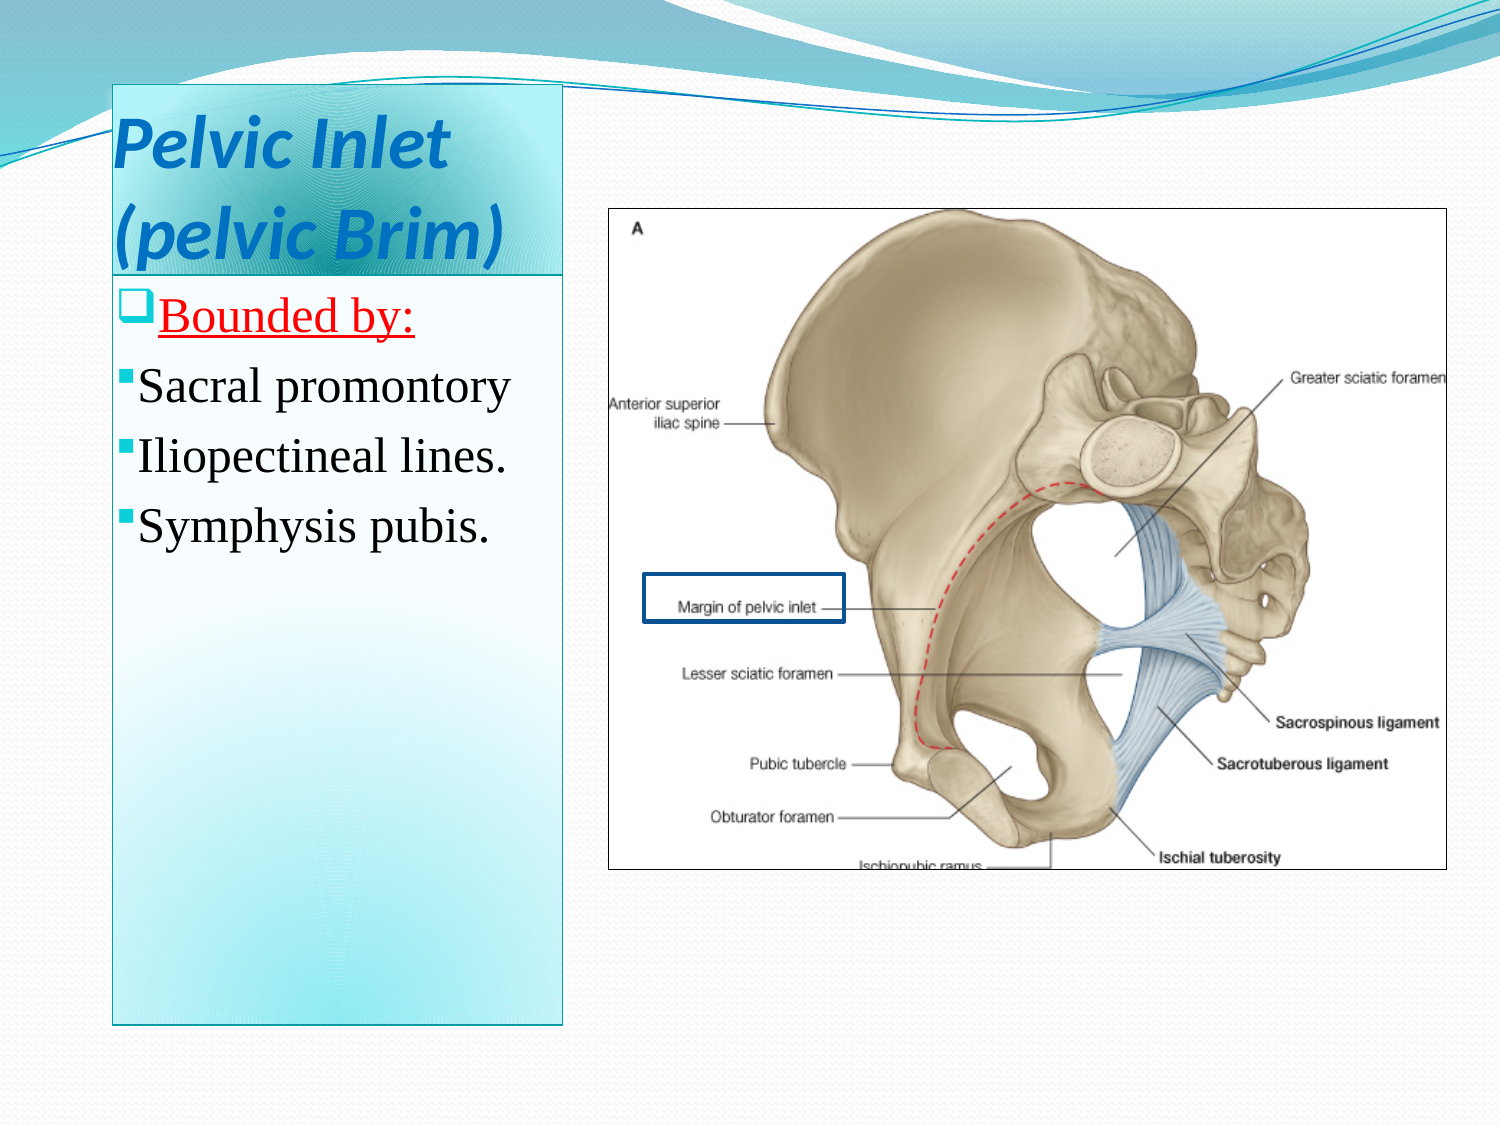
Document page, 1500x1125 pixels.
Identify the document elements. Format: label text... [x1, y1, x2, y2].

picture [607, 207, 1448, 870]
list Bounded by: Sacral promontory Iliopectineal lines. Symphysis pubis. [112, 274, 563, 1026]
title Pelvic Inlet (pelvic Brim) [112, 84, 563, 274]
